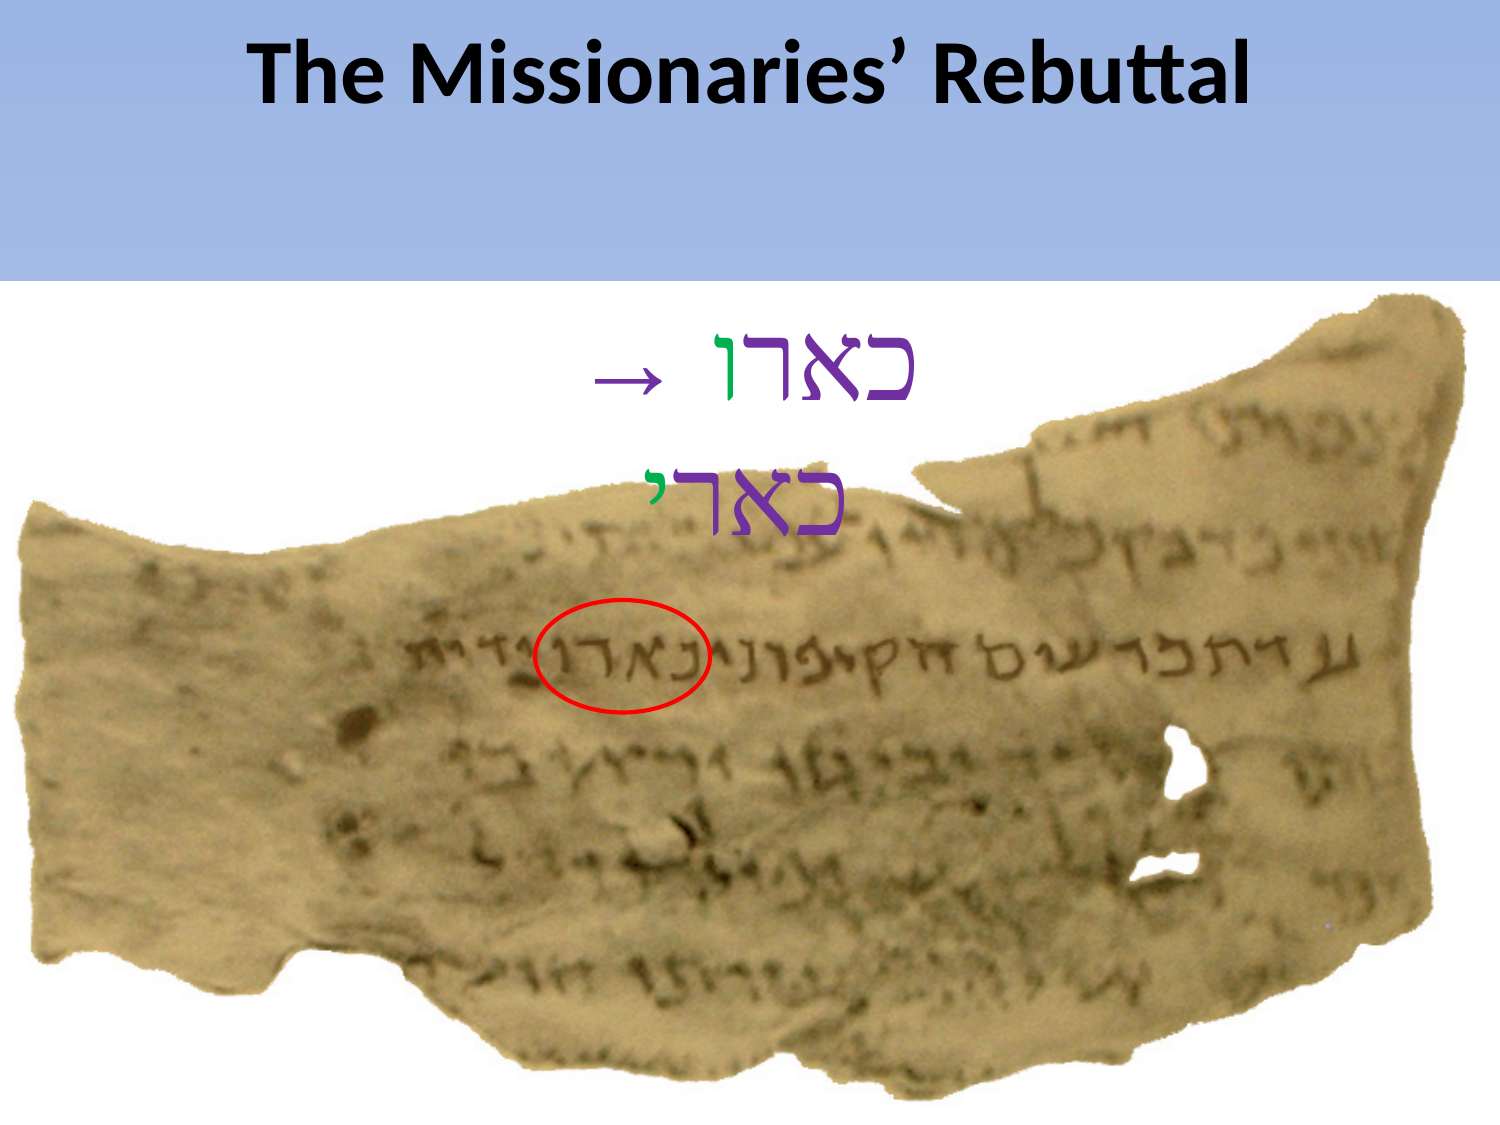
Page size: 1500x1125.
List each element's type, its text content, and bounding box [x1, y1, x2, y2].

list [0, 280, 1500, 1125]
text_box The Missionaries’ Rebuttal [0, 3, 1500, 131]
